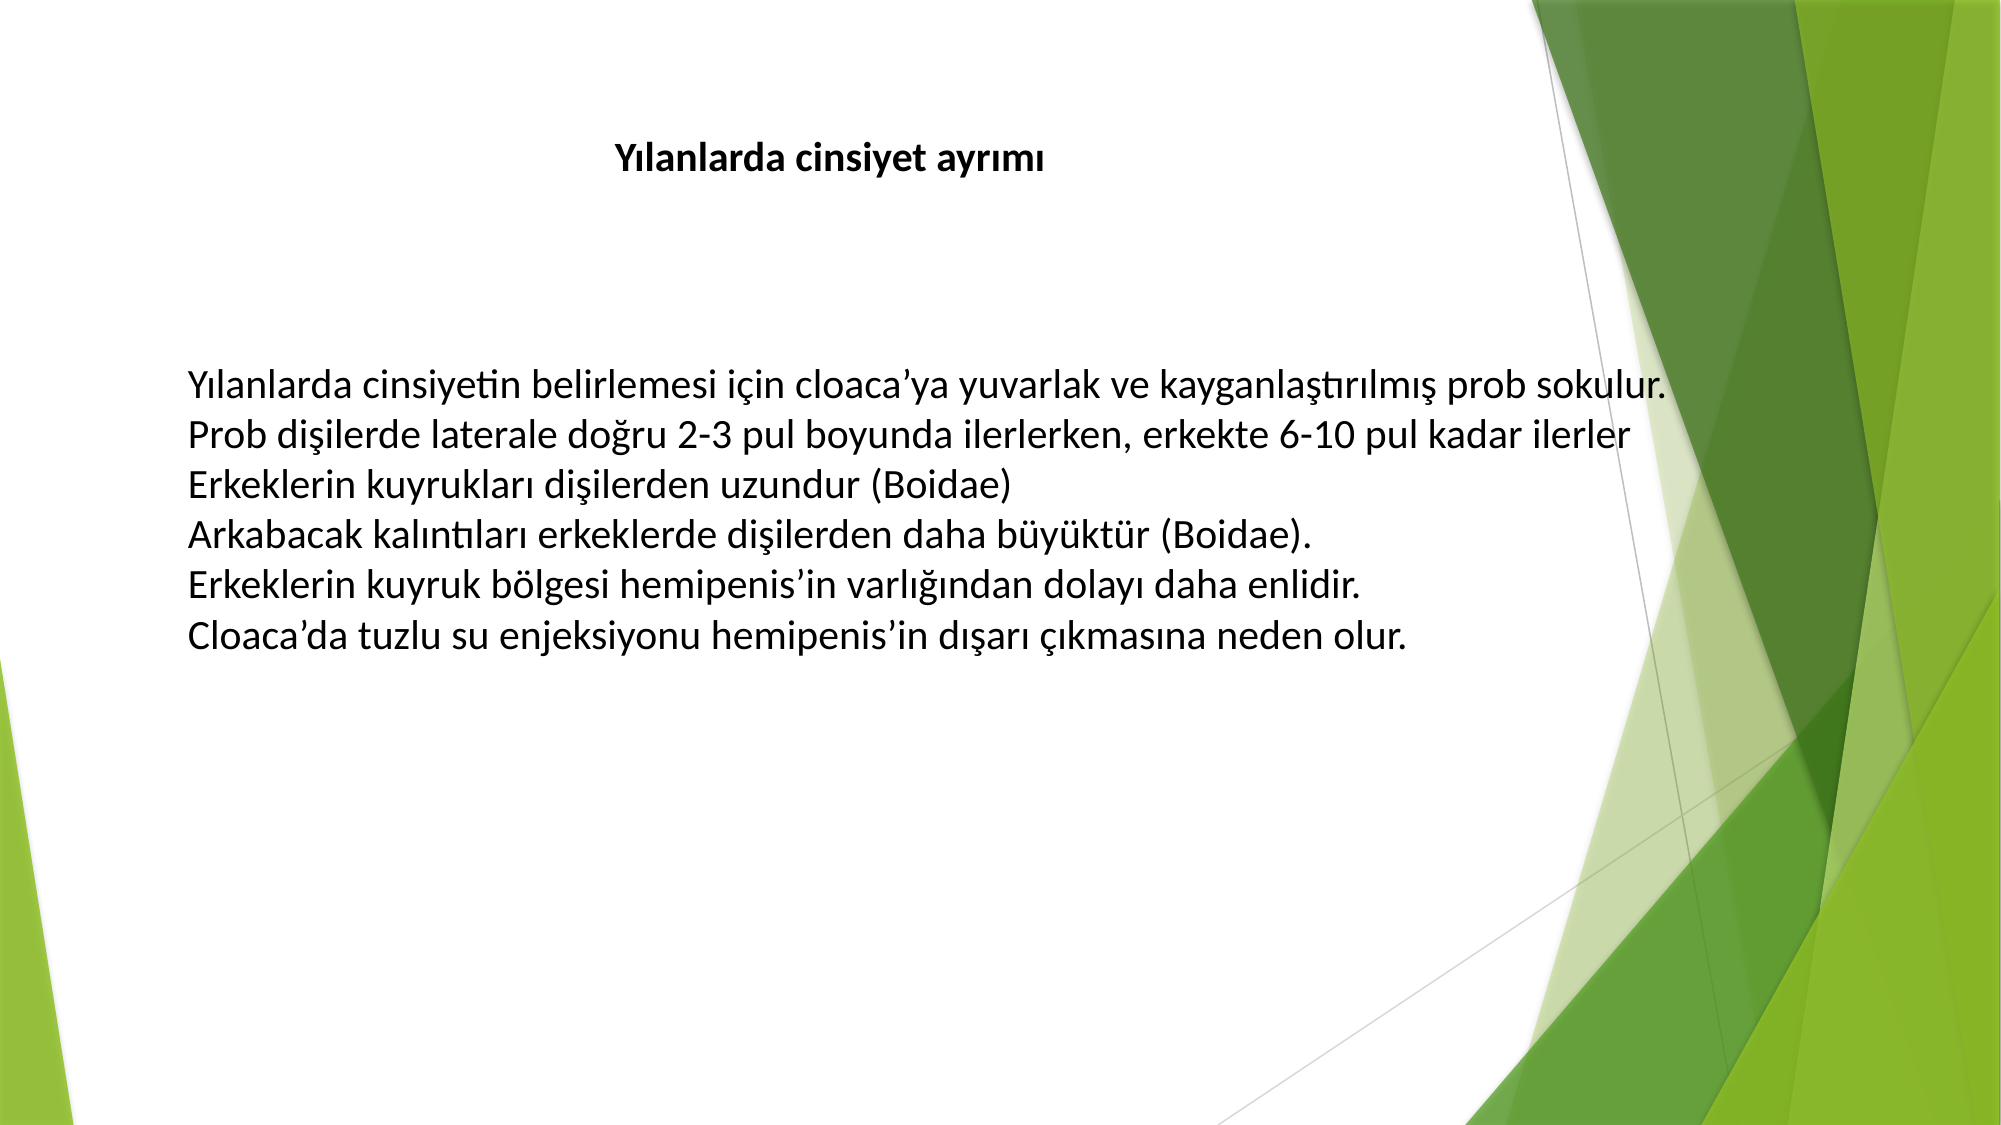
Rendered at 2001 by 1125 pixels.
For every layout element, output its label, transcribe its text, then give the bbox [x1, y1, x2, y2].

text_box Yılanlarda cinsiyetin belirlemesi için cloaca’ya yuvarlak ve kayganlaştırılmış prob sokulur. Prob dişilerde laterale doğru 2-3 pul boyunda ilerlerken, erkekte 6-10 pul kadar ilerler Erkeklerin kuyrukları dişilerden uzundur (Boidae) Arkabacak kalıntıları erkeklerde dişilerden daha büyüktür (Boidae). Erkeklerin kuyruk bölgesi hemipenis’in varlığından dolayı daha enlidir. Cloaca’da tuzlu su enjeksiyonu hemipenis’in dışarı çıkmasına neden olur. [173, 349, 1733, 815]
text_box Yılanlarda cinsiyet ayrımı [600, 122, 1061, 187]
